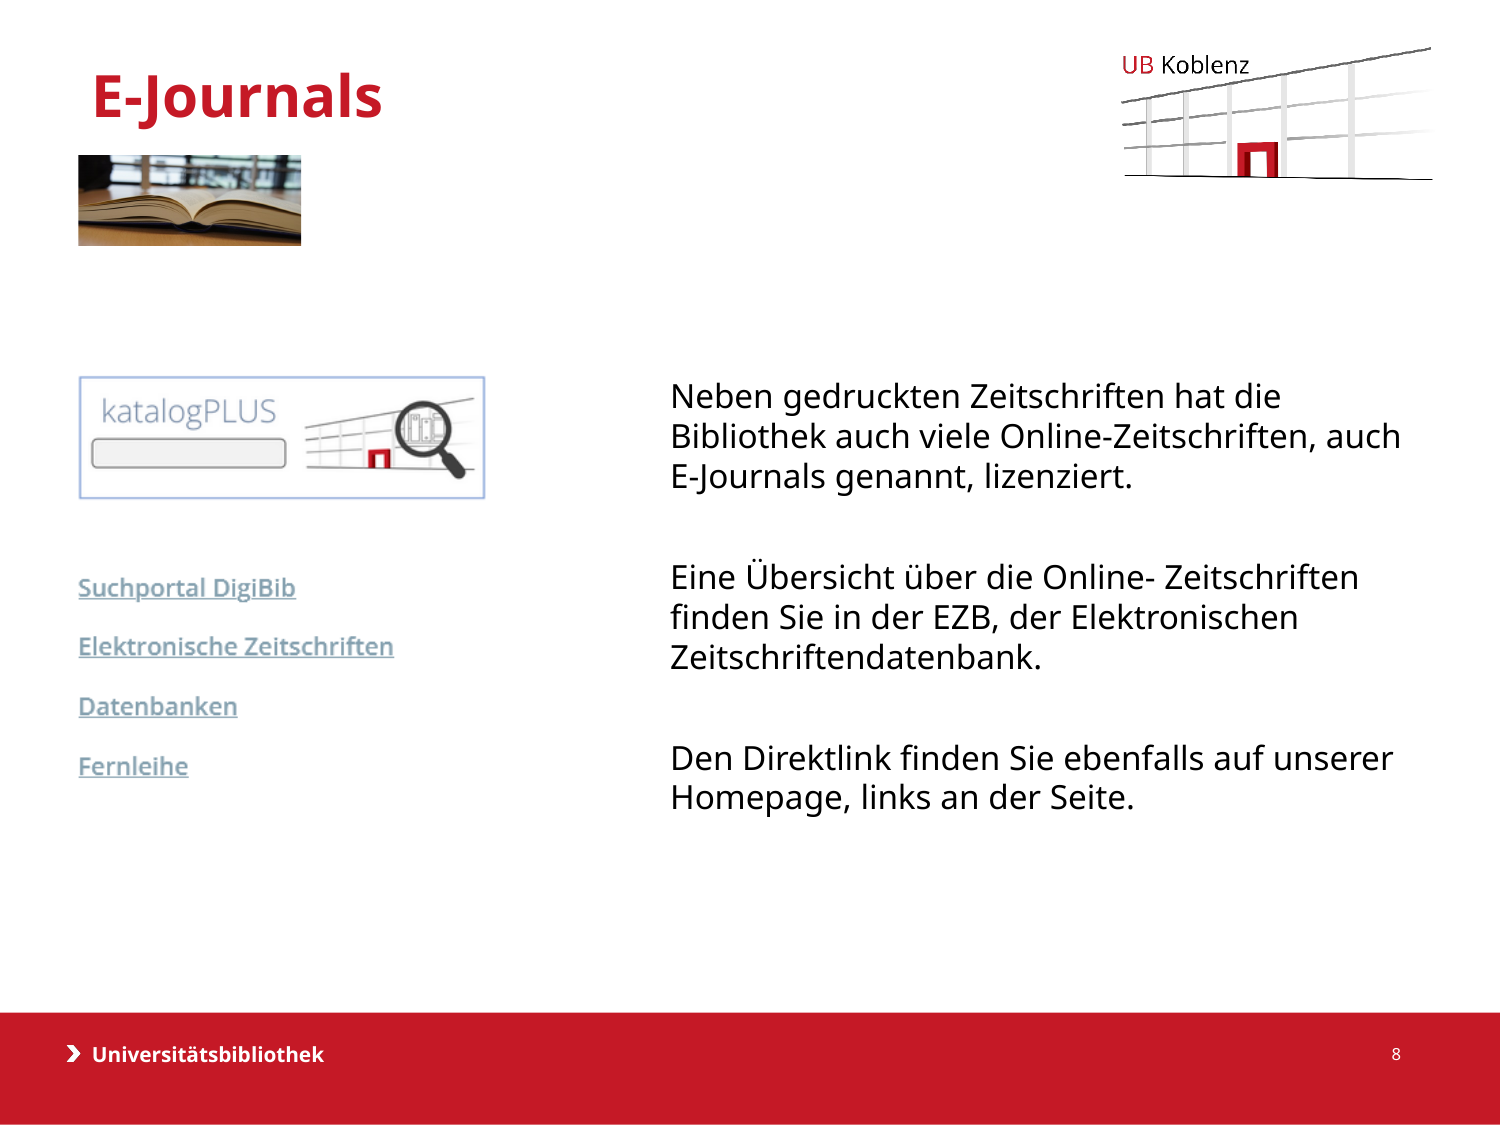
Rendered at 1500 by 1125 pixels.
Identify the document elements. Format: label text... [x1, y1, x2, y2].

picture [1121, 47, 1437, 180]
title E-Journals [77, 59, 1371, 131]
picture [53, 349, 510, 823]
picture [78, 155, 302, 246]
text_box Neben gedruckten Zeitschriften hat die Bibliothek auch viele Online-Zeitschriften, auch E-Journals genannt, lizenziert. Eine Übersicht über die Online- Zeitschriften finden Sie in der EZB, der Elektronischen Zeitschriftendatenbank. Den Direktlink finden Sie ebenfalls auf unserer Homepage, links an der Seite. [655, 368, 1436, 971]
